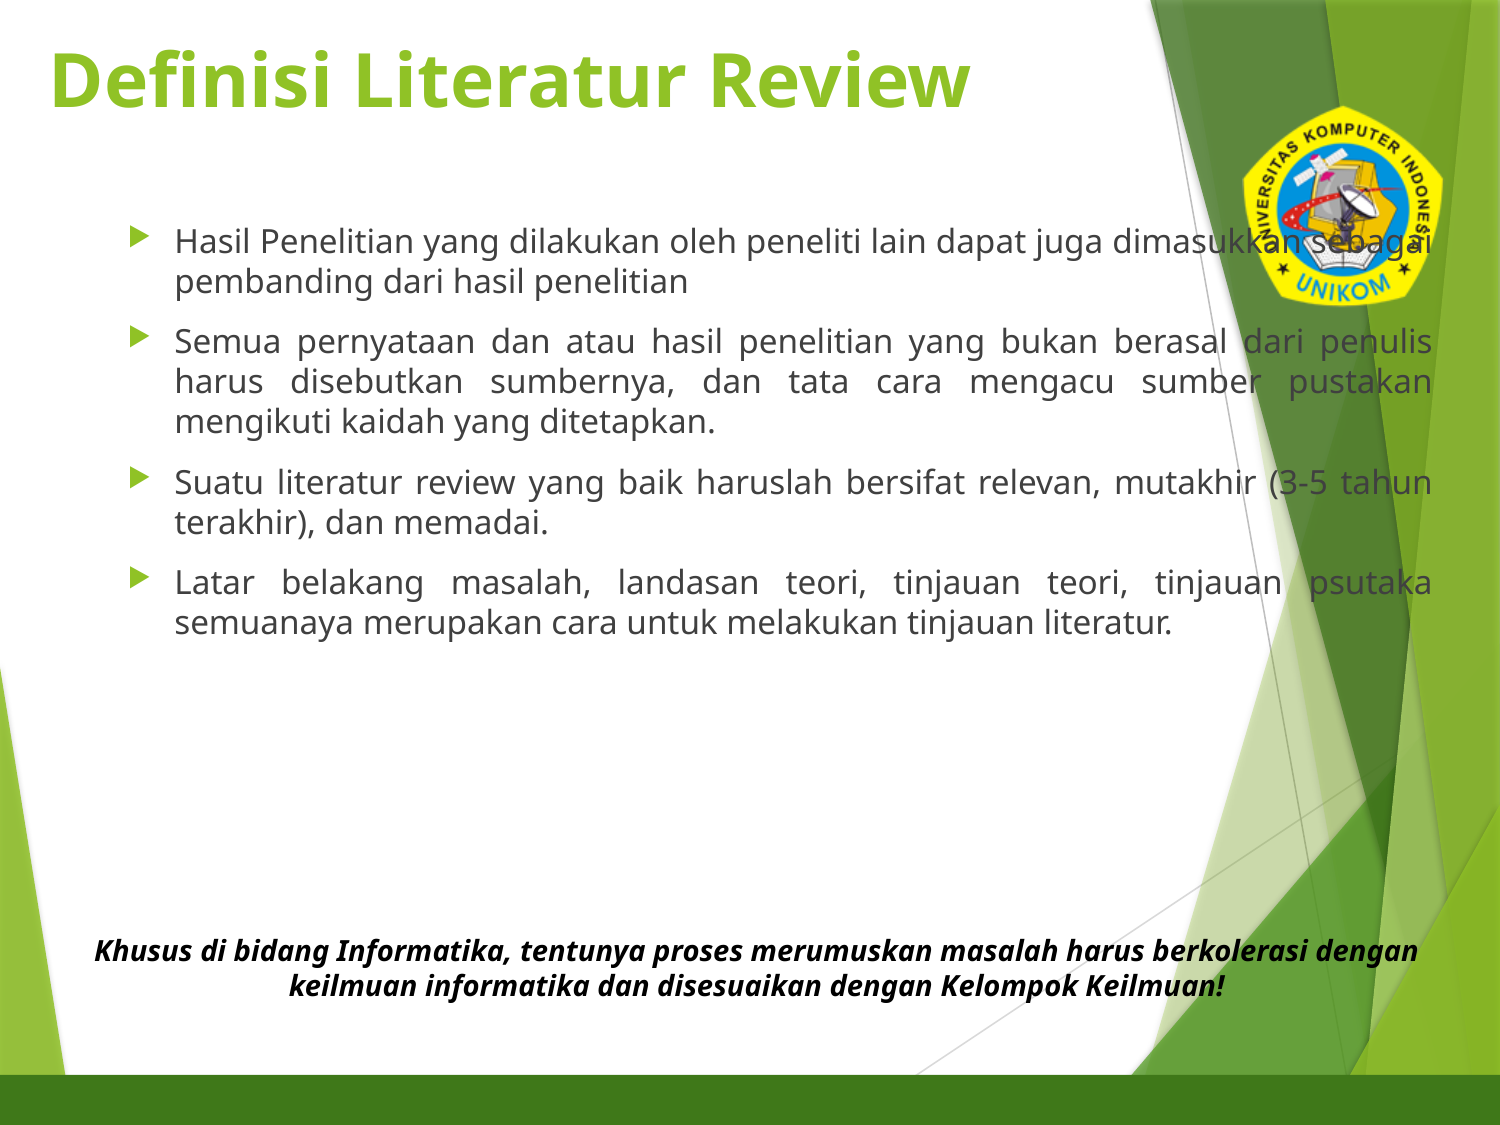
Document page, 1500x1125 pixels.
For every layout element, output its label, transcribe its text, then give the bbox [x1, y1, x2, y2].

picture [1287, 99, 1449, 212]
text_box Khusus di bidang Informatika, tentunya proses merumuskan masalah harus berkolerasi dengan keilmuan informatika dan disesuaikan dengan Kelompok Keilmuan! [37, 924, 1477, 1010]
list Hasil Penelitian yang dilakukan oleh peneliti lain dapat juga dimasukkan sebagai pembanding dari hasil penelitian Semua pernyataan dan atau hasil penelitian yang bukan berasal dari penulis harus disebutkan sumbernya, dan tata cara mengacu sumber pustakan mengikuti kaidah yang ditetapkan. Suatu literatur review yang baik haruslah bersifat relevan, mutakhir (3-5 tahun terakhir), dan memadai. Latar belakang masalah, landasan teori, tinjauan teori, tinjauan psutaka semuanaya merupakan cara untuk melakukan tinjauan literatur. [37, 212, 1450, 875]
title Definisi Literatur Review [33, 24, 1431, 163]
picture [1237, 163, 1297, 212]
